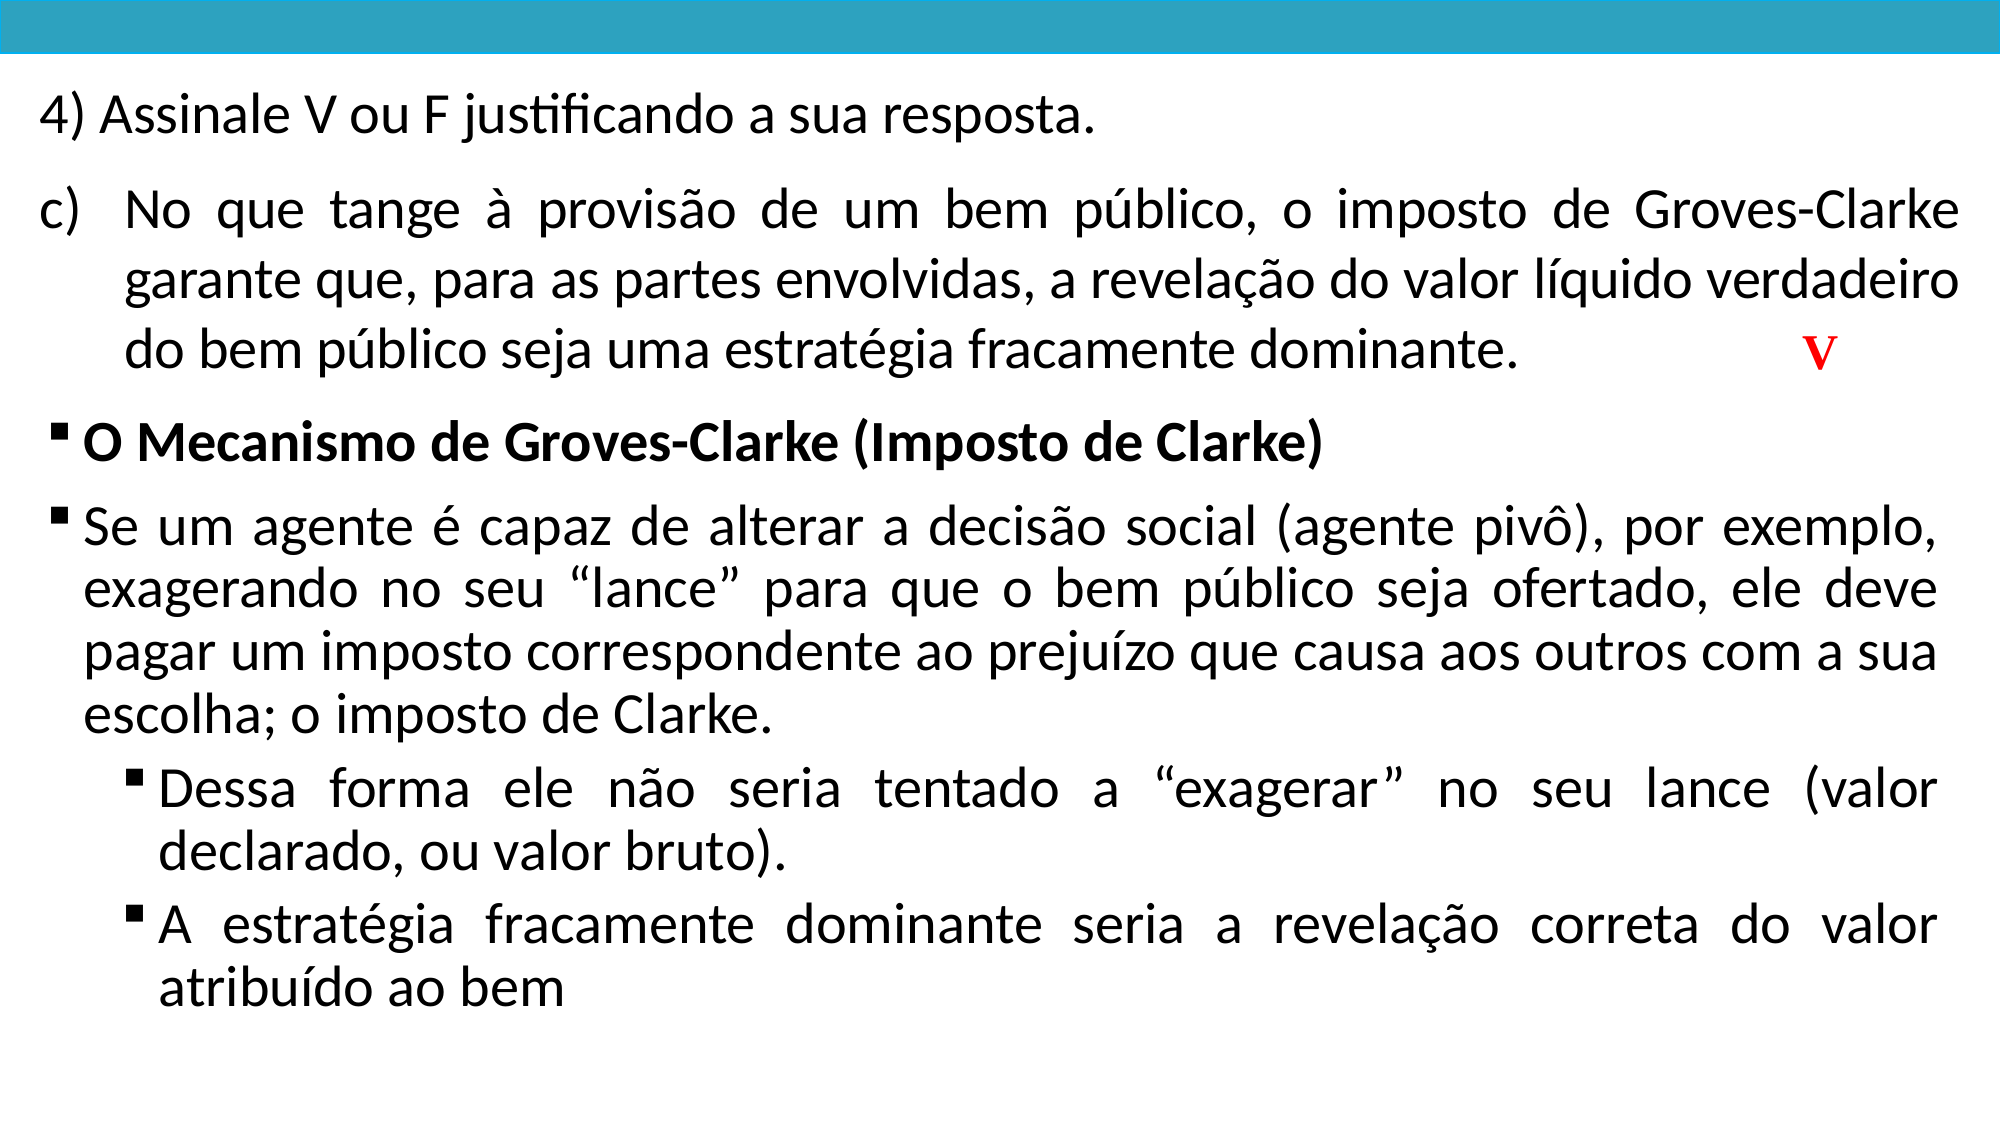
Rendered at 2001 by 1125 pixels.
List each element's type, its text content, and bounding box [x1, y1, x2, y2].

text_box O Mecanismo de Groves-Clarke (Imposto de Clarke) Se um agente é capaz de alterar a decisão social (agente pivô), por exemplo, exagerando no seu “lance” para que o bem público seja ofertado, ele deve pagar um imposto correspondente ao prejuízo que causa aos outros com a sua escolha; o imposto de Clarke. Dessa forma ele não seria tentado a “exagerar” no seu lance (valor declarado, ou valor bruto). A estratégia fracamente dominante seria a revelação correta do valor atribuído ao bem [31, 312, 1955, 455]
list 4) Assinale V ou F justificando a sua resposta. No que tange à provisão de um bem público, o imposto de Groves-Clarke garante que, para as partes envolvidas, a revelação do valor líquido verdadeiro do bem público seja uma estratégia fracamente dominante. [24, 62, 1975, 685]
